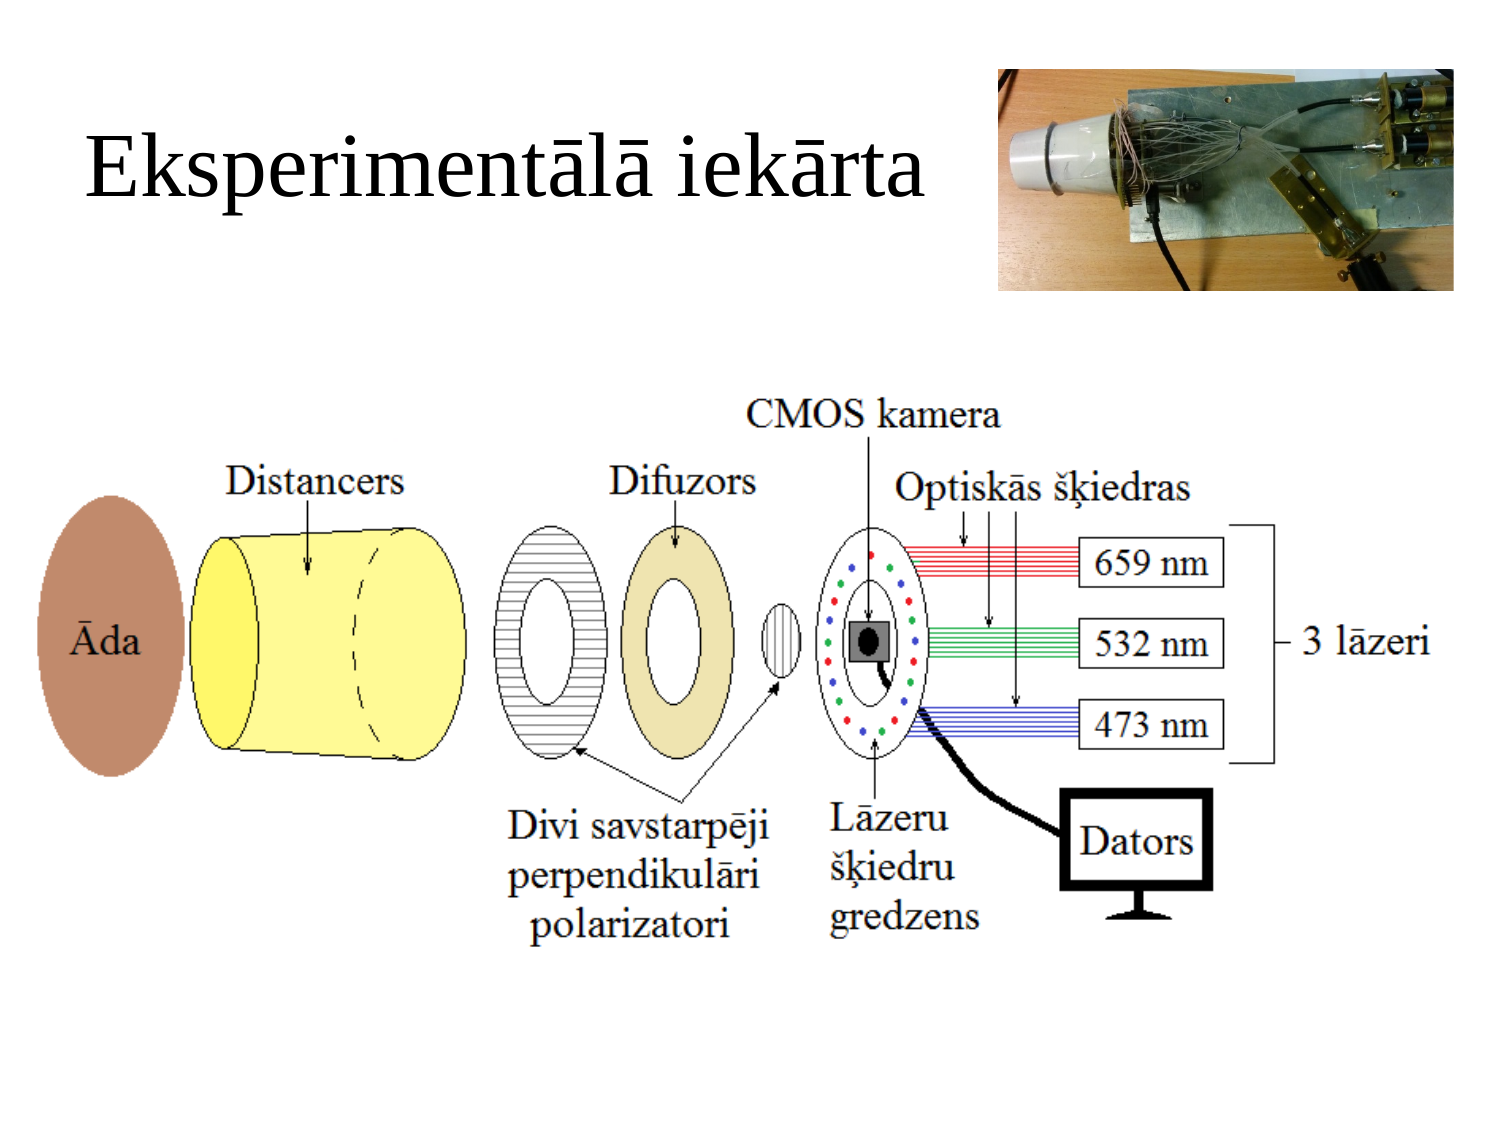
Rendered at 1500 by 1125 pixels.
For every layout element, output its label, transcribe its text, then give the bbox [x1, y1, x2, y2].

picture [997, 69, 1454, 292]
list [17, 361, 1448, 966]
title Eksperimentālā iekārta [17, 66, 995, 254]
